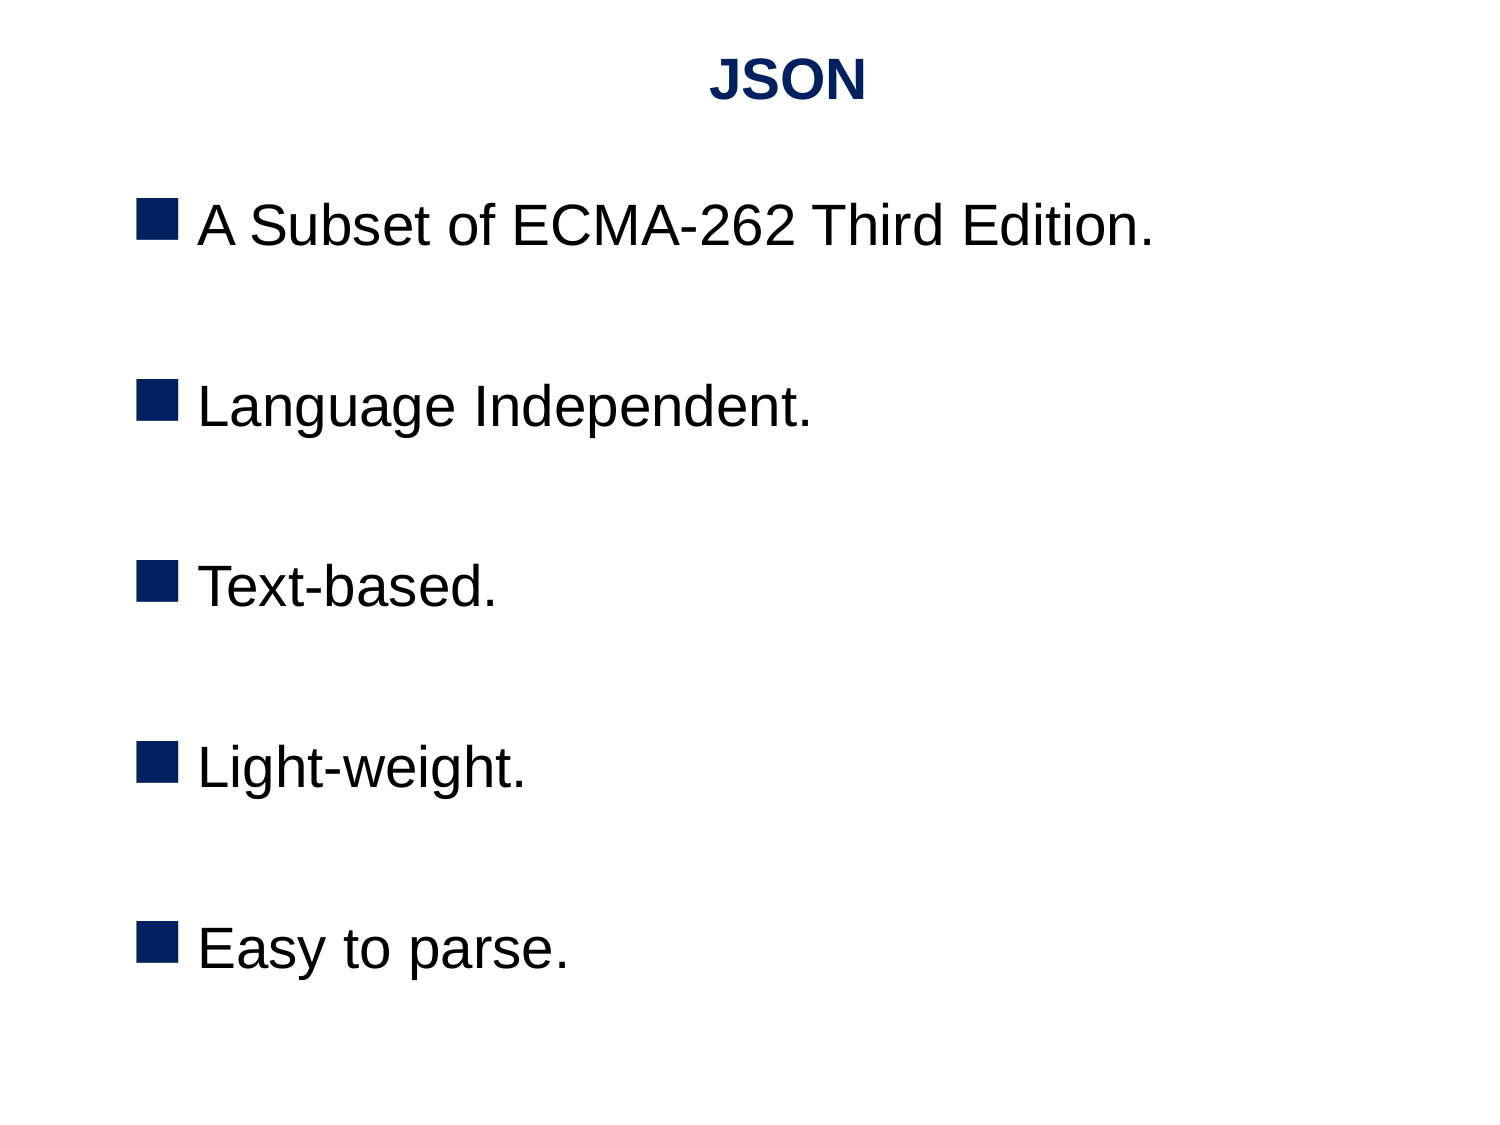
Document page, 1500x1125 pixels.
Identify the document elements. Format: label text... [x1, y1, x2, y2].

title JSON [125, 18, 1452, 120]
list A Subset of ECMA-262 Third Edition. Language Independent. Text-based. Light-weight. Easy to parse. [126, 179, 1391, 984]
